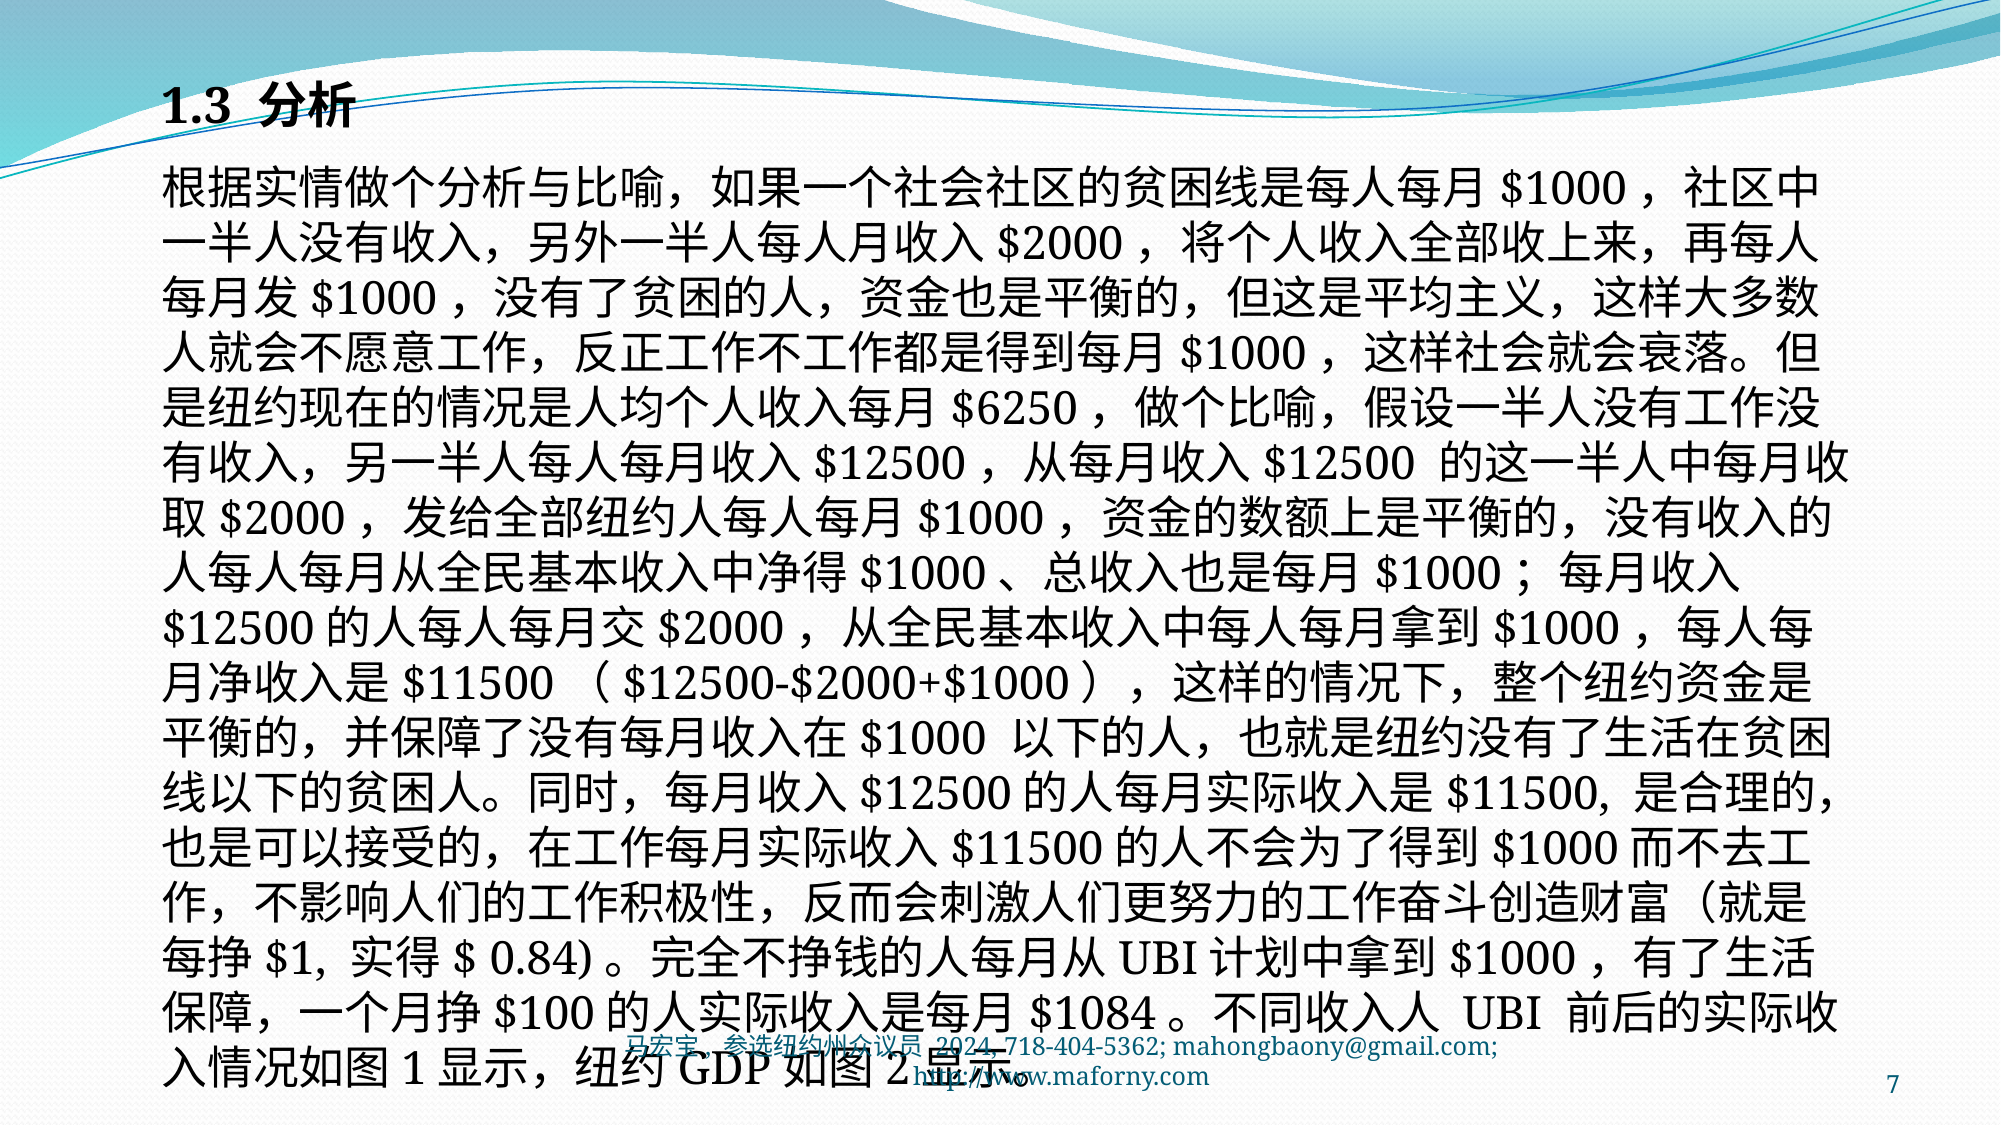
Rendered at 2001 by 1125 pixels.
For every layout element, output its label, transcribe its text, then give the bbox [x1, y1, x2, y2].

text_box 1.3 分析 根据实情做个分析与比喻，如果一个社会社区的贫困线是每人每月$1000，社区中一半人没有收入，另外一半人每人月收入$2000，将个人收入全部收上来，再每人每月发$1000，没有了贫困的人，资金也是平衡的，但这是平均主义，这样大多数人就会不愿意工作，反正工作不工作都是得到每月$1000，这样社会就会衰落。但是纽约现在的情况是人均个人收入每月$6250，做个比喻，假设一半人没有工作没有收入，另一半人每人每月收入$12500，从每月收入$12500 的这一半人中每月收取$2000，发给全部纽约人每人每月$1000，资金的数额上是平衡的，没有收入的人每人每月从全民基本收入中净得$1000、总收入也是每月$1000；每月收入$12500的人每人每月交$2000，从全民基本收入中每人每月拿到$1000，每人每月净收入是$11500（$12500-$2000+$1000），这样的情况下，整个纽约资金是平衡的，并保障了没有每月收入在$1000 以下的人，也就是纽约没有了生活在贫困线以下的贫困人。同时，每月收入$12500的人每月实际收入是$11500, 是合理的，也是可以接受的，在工作每月实际收入$11500的人不会为了得到$1000而不去工作，不影响人们的工作积极性，反而会刺激人们更努力的工作奋斗创造财富（就是每挣$1, 实得$ 0.84)。完全不挣钱的人每月从UBI计划中拿到$1000，有了生活保障，一个月挣$100的人实际收入是每月$1084。不同收入人 UBI 前后的实际收入情况如图1显示，纽约GDP如图2显示。 [146, 66, 1868, 1101]
text_box 马宏宝, 参选纽约州众议员 2024, 718-404-5362; mahongbaony@gmail.com; http://www.maforny.com [480, 1042, 1643, 1091]
slide_number 7 [1733, 1042, 1900, 1103]
